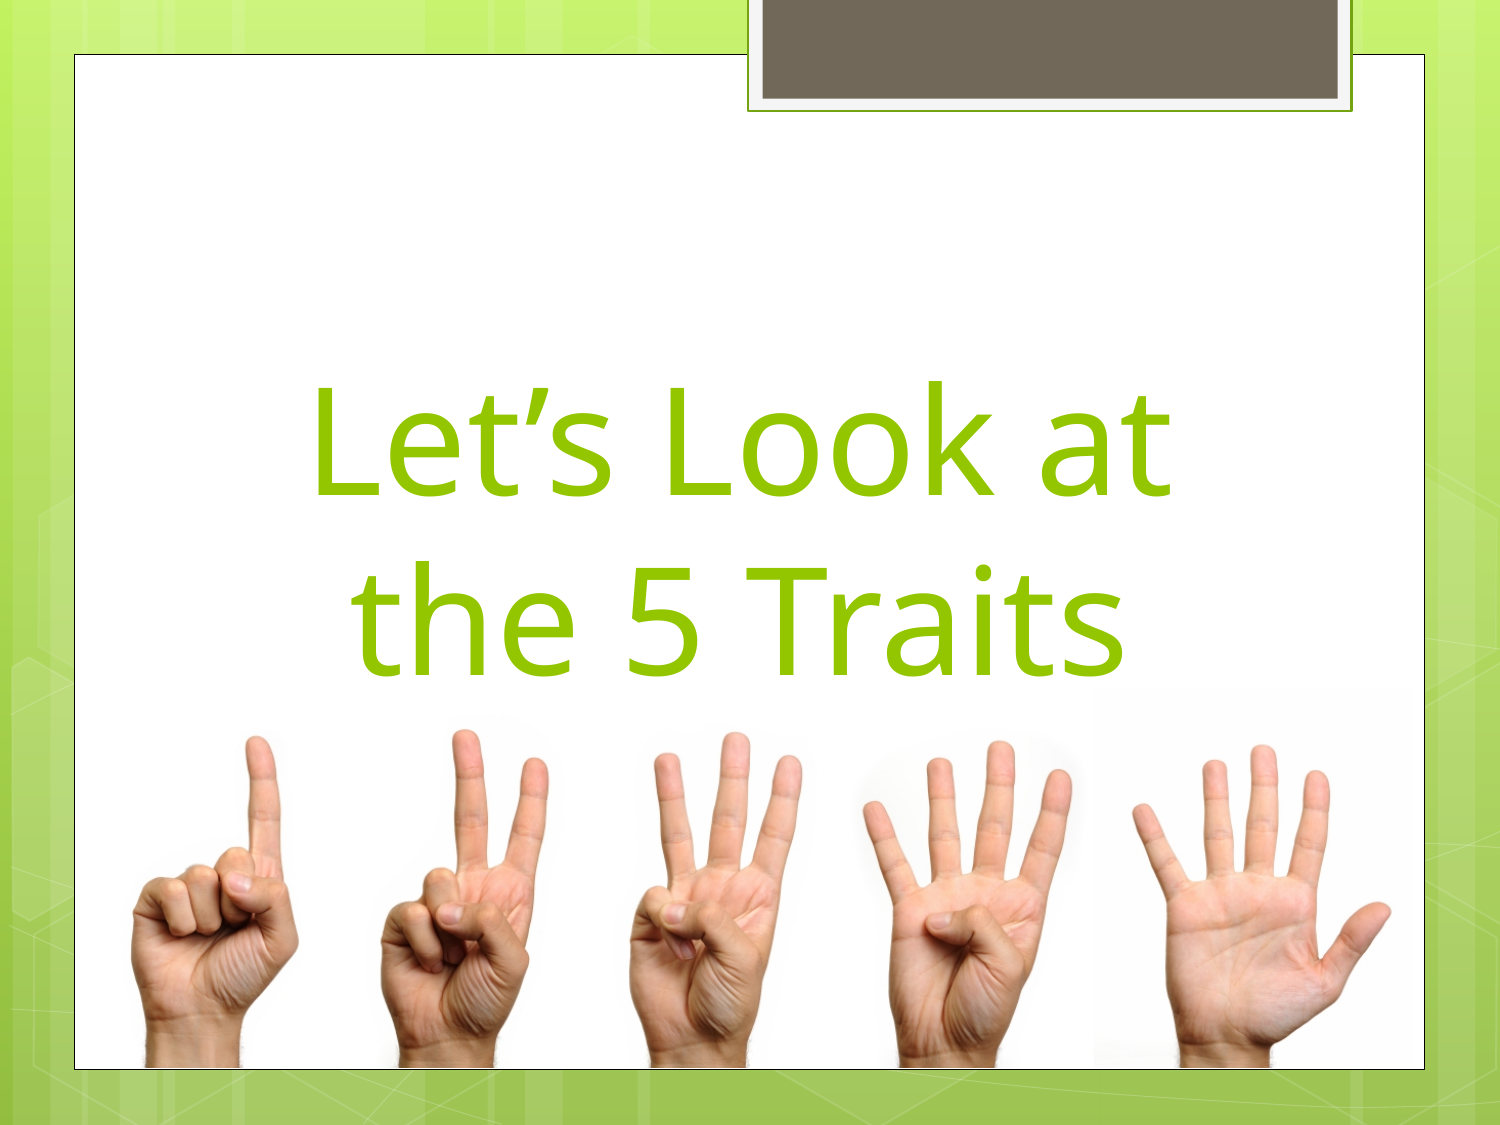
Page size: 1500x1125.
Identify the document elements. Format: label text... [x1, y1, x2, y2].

title Let’s Look at the 5 Traits [225, 312, 1254, 686]
picture [87, 688, 1413, 1068]
